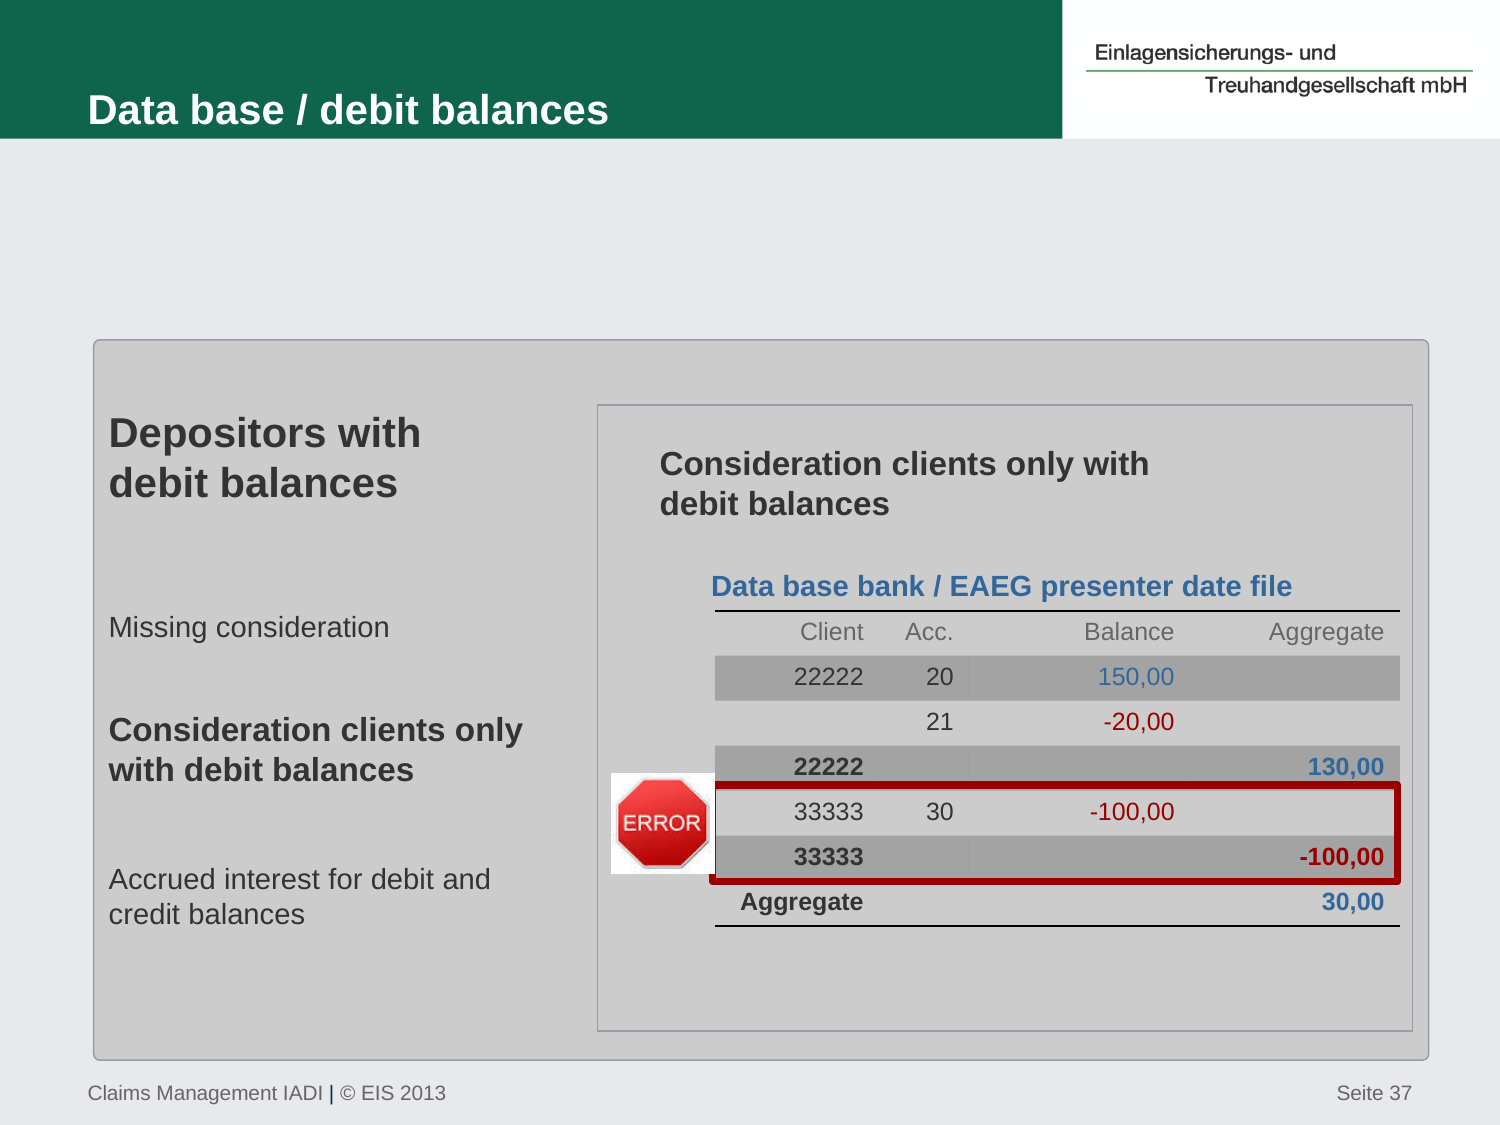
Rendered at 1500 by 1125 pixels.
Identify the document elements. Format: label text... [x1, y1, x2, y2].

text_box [93, 398, 598, 940]
title Data base / debit balances [87, 0, 1062, 133]
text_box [597, 404, 1413, 1032]
text_box [93, 339, 1429, 1061]
picture [610, 773, 716, 874]
picture [1086, 41, 1473, 97]
